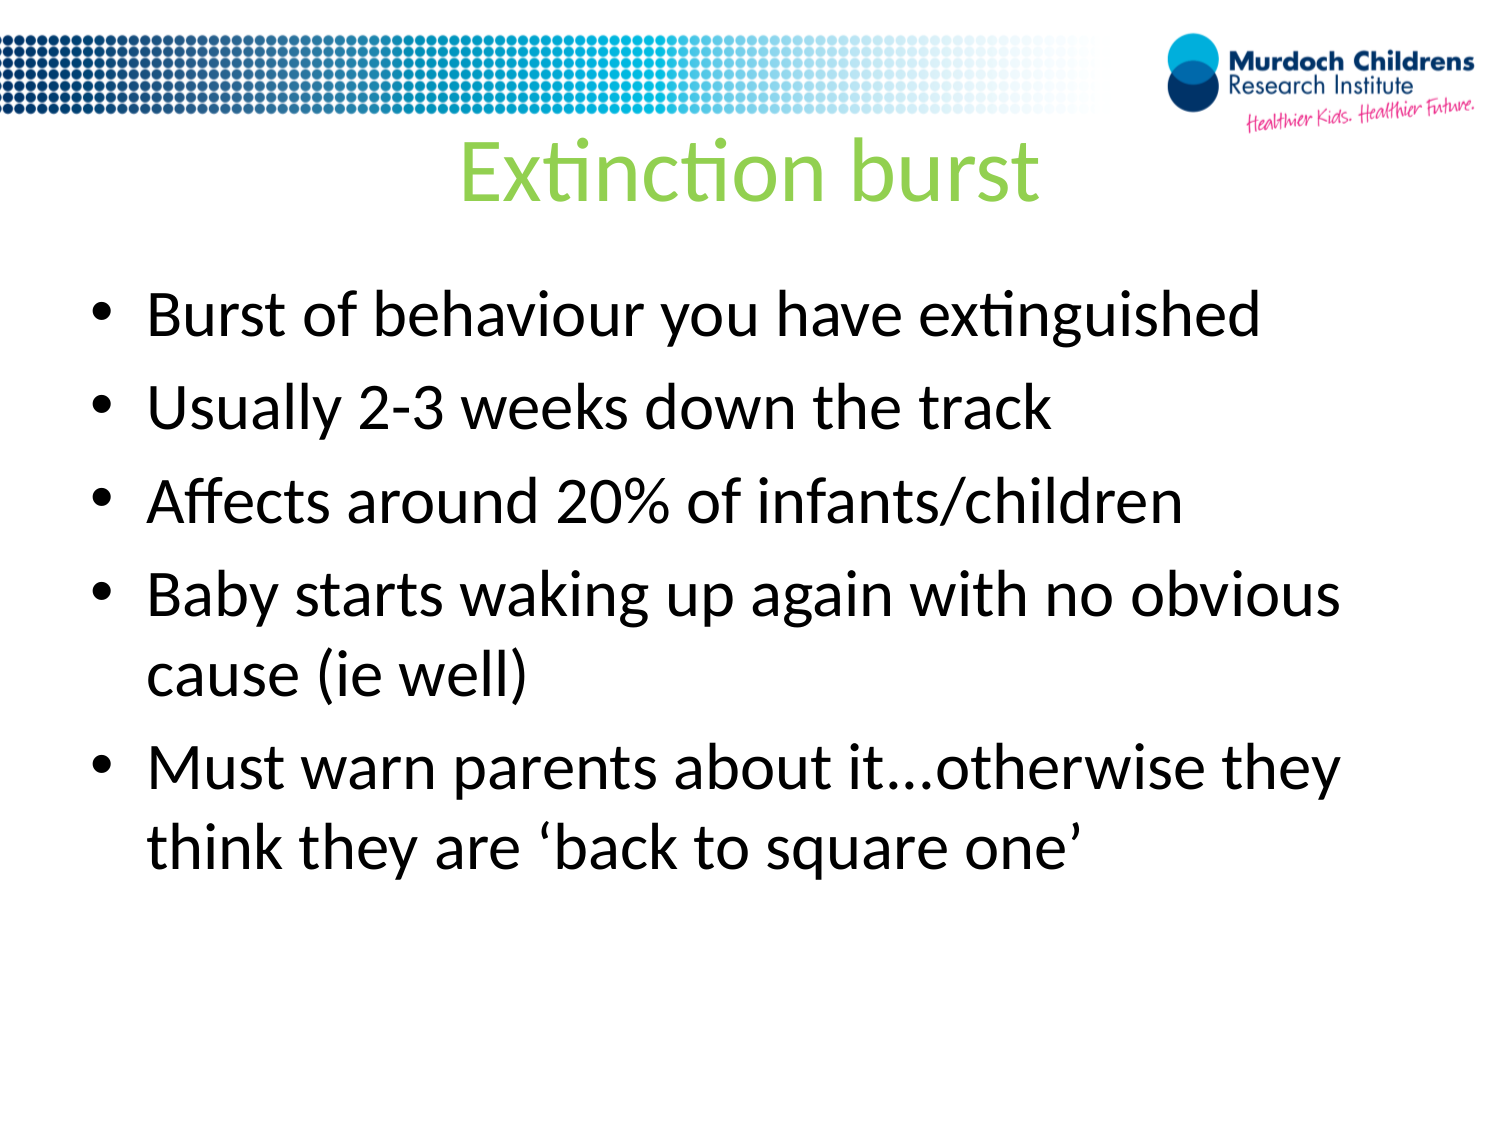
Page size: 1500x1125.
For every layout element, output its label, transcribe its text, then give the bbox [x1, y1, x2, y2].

list Burst of behaviour you have extinguished Usually 2-3 weeks down the track Affects around 20% of infants/children Baby starts waking up again with no obvious cause (ie well) Must warn parents about it...otherwise they think they are ‘back to square one’ [75, 262, 1425, 1005]
title Extinction burst [75, 101, 1425, 233]
picture [0, 4, 1500, 143]
